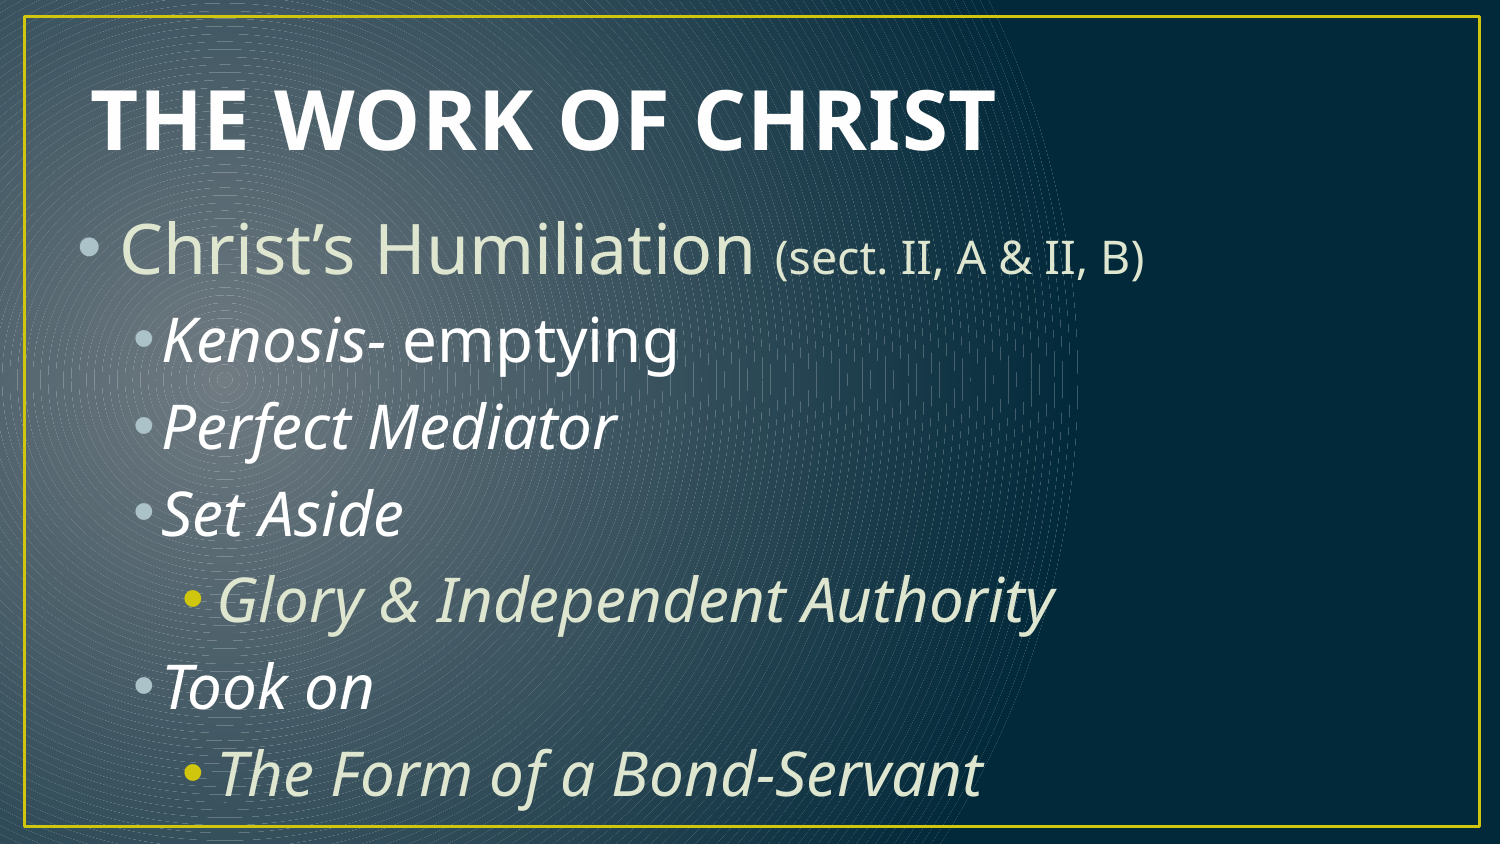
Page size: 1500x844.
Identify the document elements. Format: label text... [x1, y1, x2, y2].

list Christ’s Humiliation (sect. II, A & II, B) Kenosis- emptying Perfect Mediator Set Aside Glory & Independent Authority Took on The Form of a Bond-Servant [62, 196, 1438, 822]
title THE WORK OF CHRIST [75, 33, 1425, 175]
